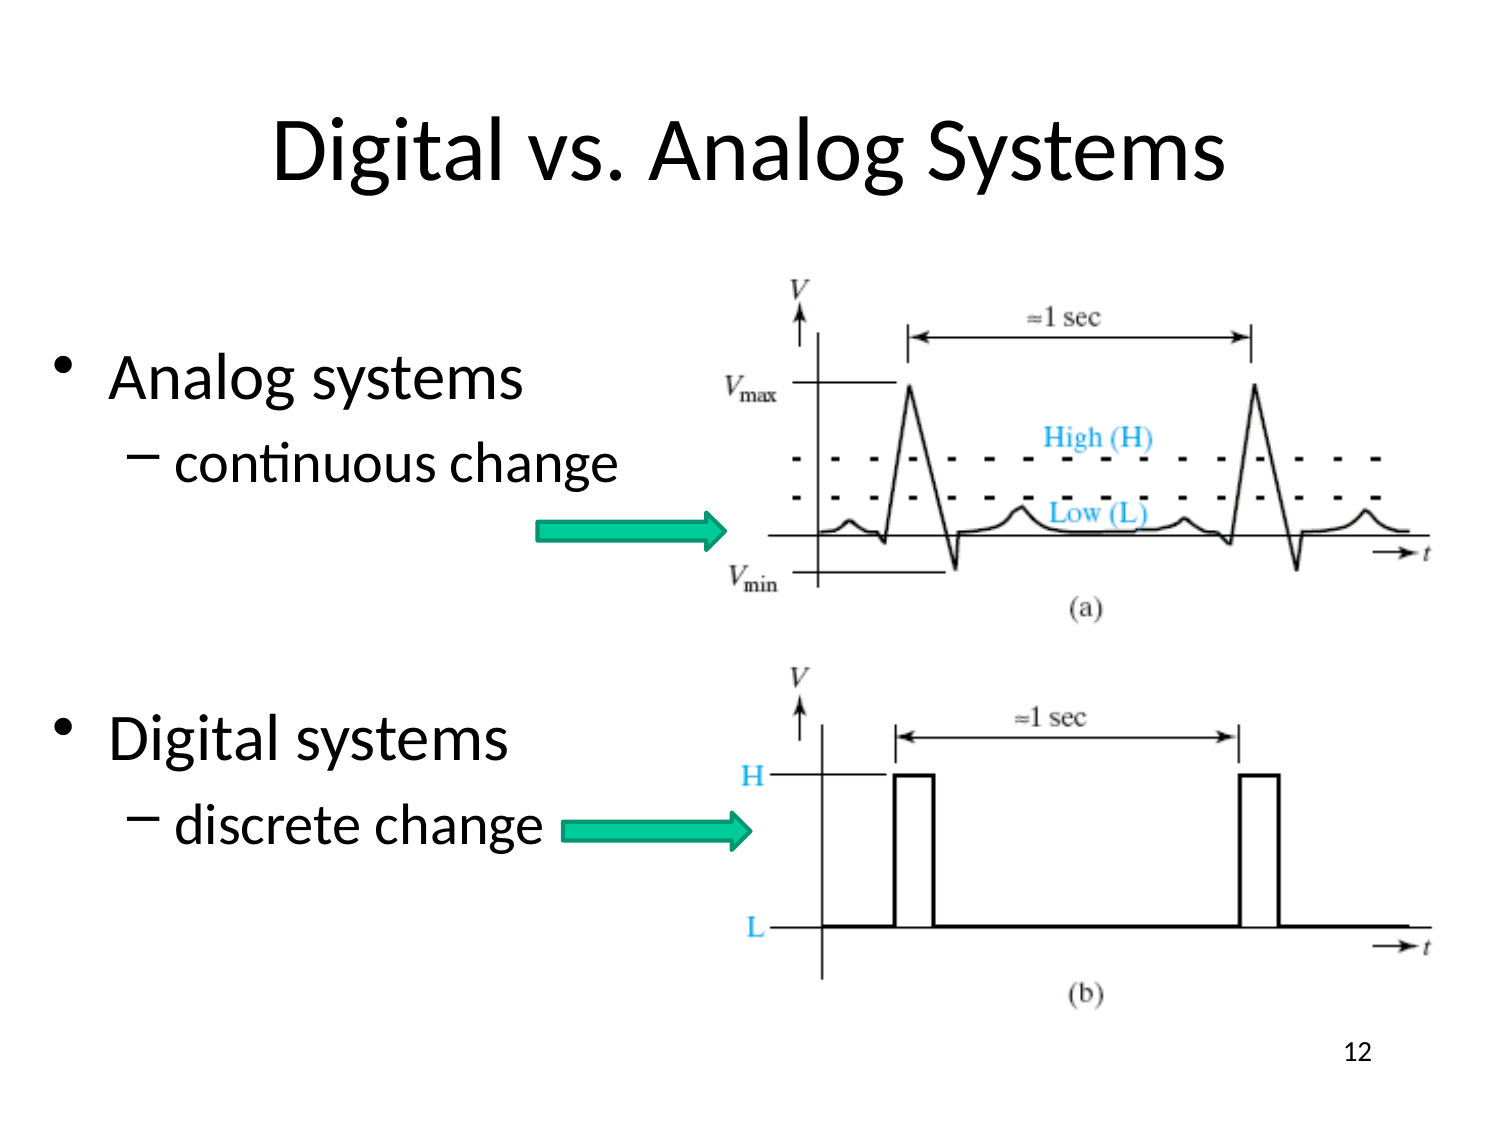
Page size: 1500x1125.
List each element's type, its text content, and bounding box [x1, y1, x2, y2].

text_box [560, 819, 694, 843]
picture [699, 237, 1467, 1038]
list Analog systems continuous change Digital systems discrete change [37, 324, 694, 1001]
title Digital vs. Analog Systems [112, 49, 1388, 238]
text_box [535, 519, 694, 543]
slide_number 12 [1074, 1047, 1388, 1101]
